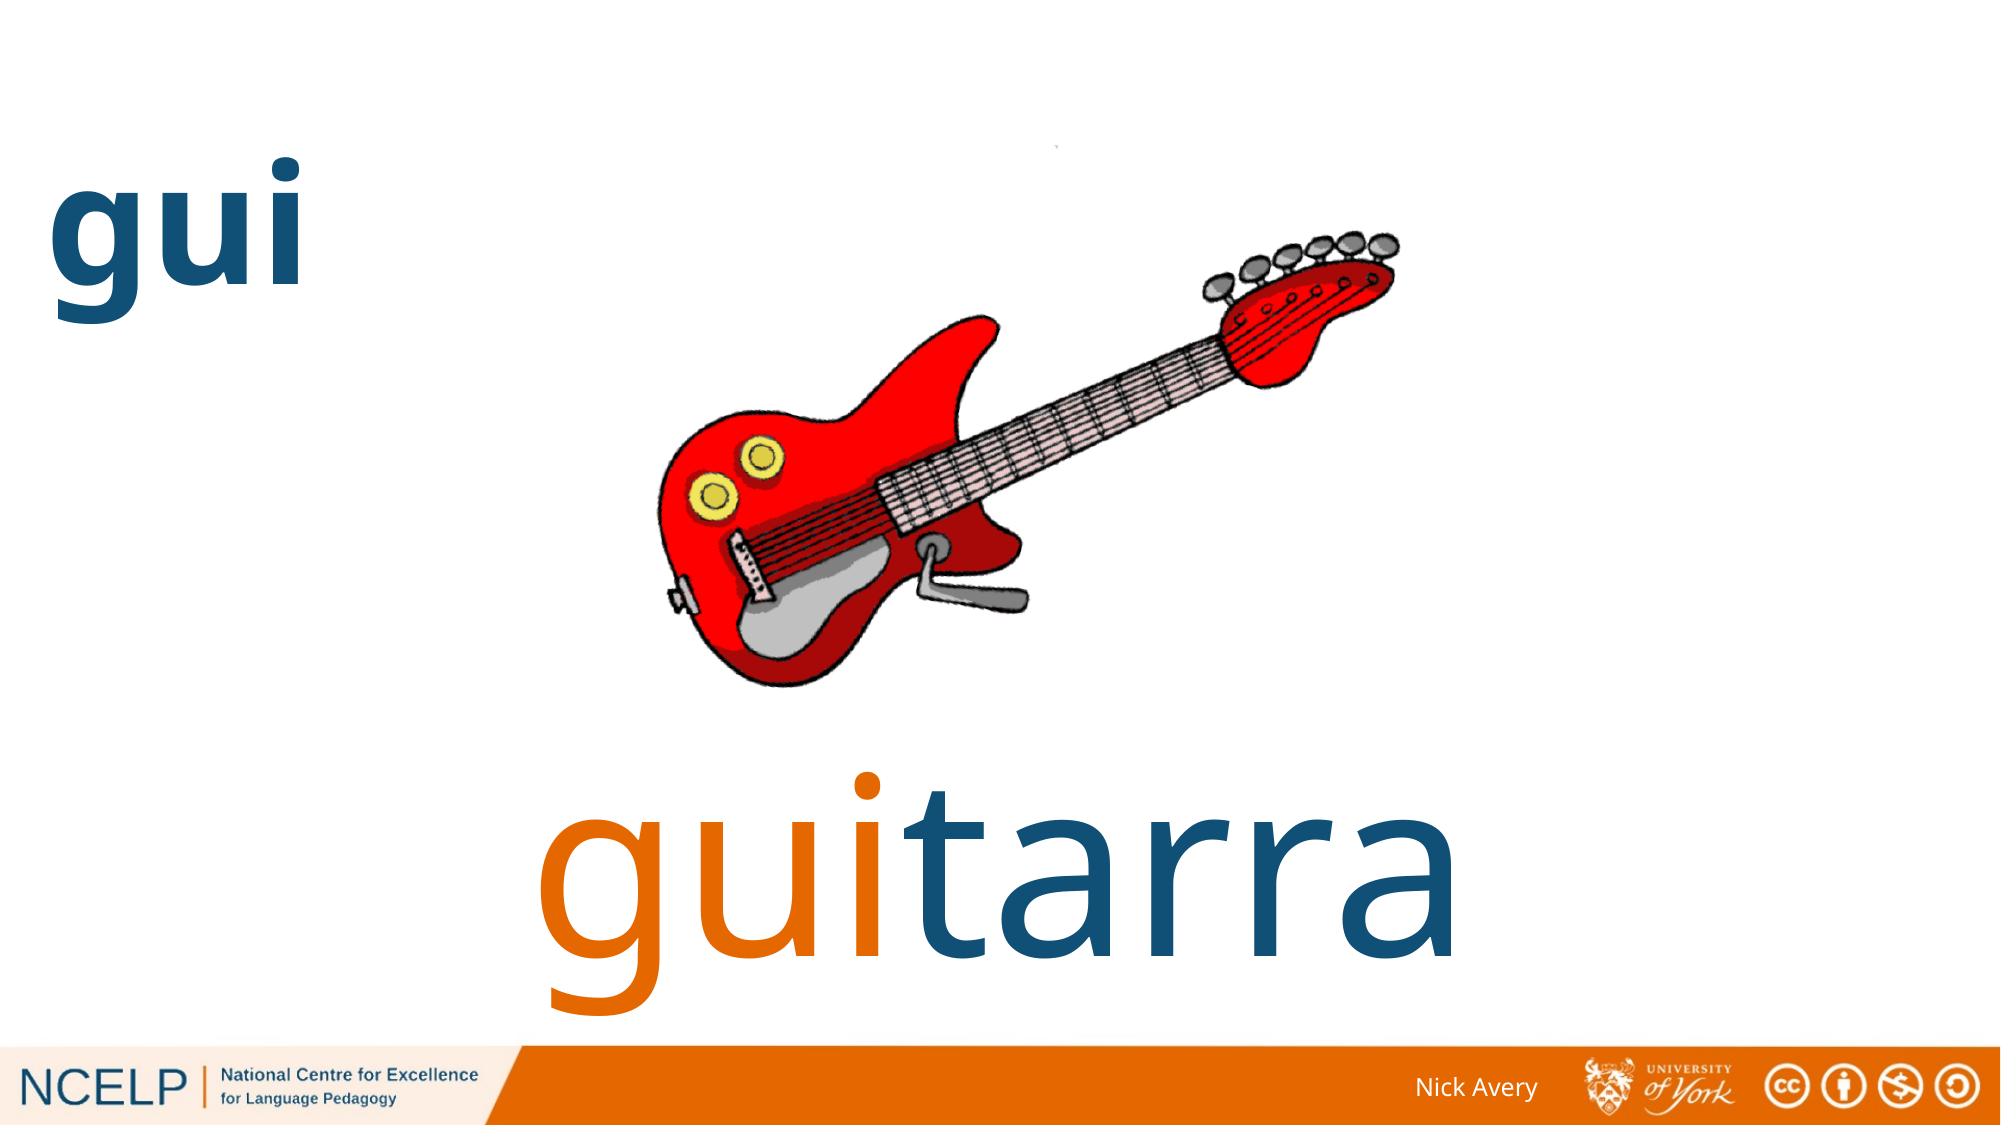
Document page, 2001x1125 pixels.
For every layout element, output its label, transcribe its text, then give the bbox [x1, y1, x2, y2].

text_box Nick Avery [1400, 1064, 1967, 1109]
text_box guitarra [512, 698, 1488, 1014]
title gui [1028, 108, 1756, 327]
title gui [30, 108, 753, 327]
picture [0, 0, 2001, 1125]
